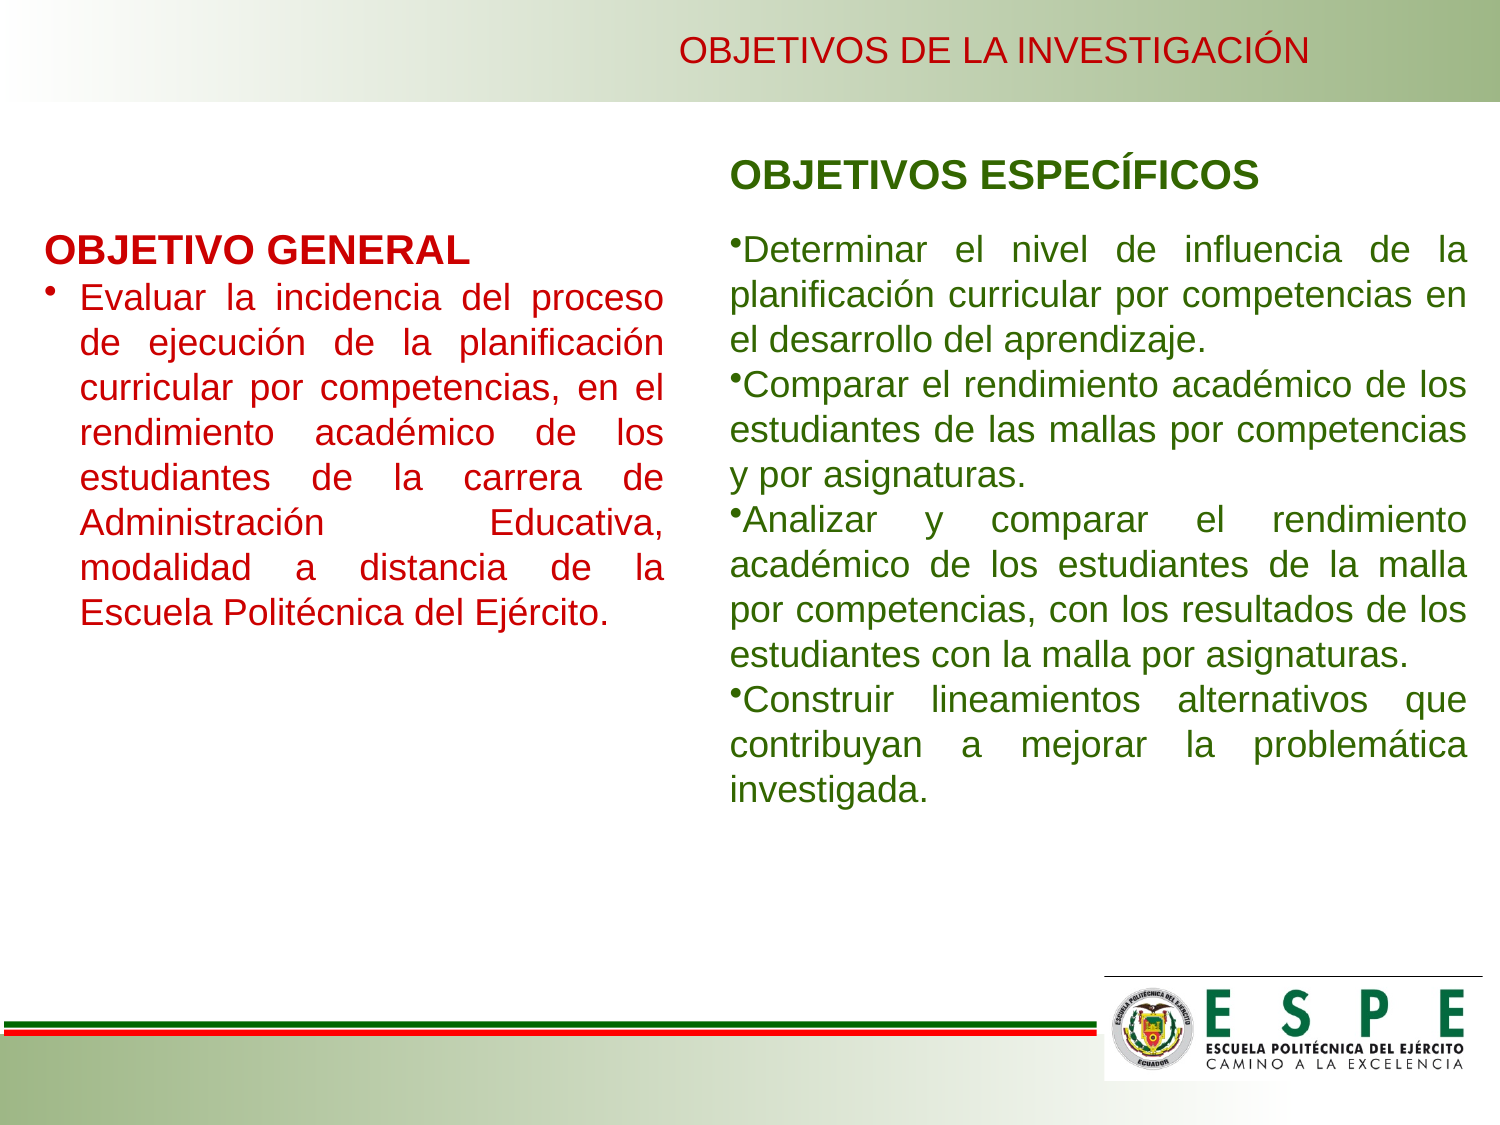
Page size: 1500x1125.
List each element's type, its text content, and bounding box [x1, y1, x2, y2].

text_box OBJETIVOS DE LA INVESTIGACIÓN [663, 19, 1326, 79]
picture [1104, 976, 1483, 1081]
text_box OBJETIVO GENERAL Evaluar la incidencia del proceso de ejecución de la planificación curricular por competencias, en el rendimiento académico de los estudiantes de la carrera de Administración Educativa, modalidad a distancia de la Escuela Politécnica del Ejército. [29, 216, 680, 641]
text_box OBJETIVOS ESPECÍFICOS Determinar el nivel de influencia de la planificación curricular por competencias en el desarrollo del aprendizaje. Comparar el rendimiento académico de los estudiantes de las mallas por competencias y por asignaturas. Analizar y comparar el rendimiento académico de los estudiantes de la malla por competencias, con los resultados de los estudiantes con la malla por asignaturas. Construir lineamientos alternativos que contribuyan a mejorar la problemática investigada. [714, 140, 1483, 888]
